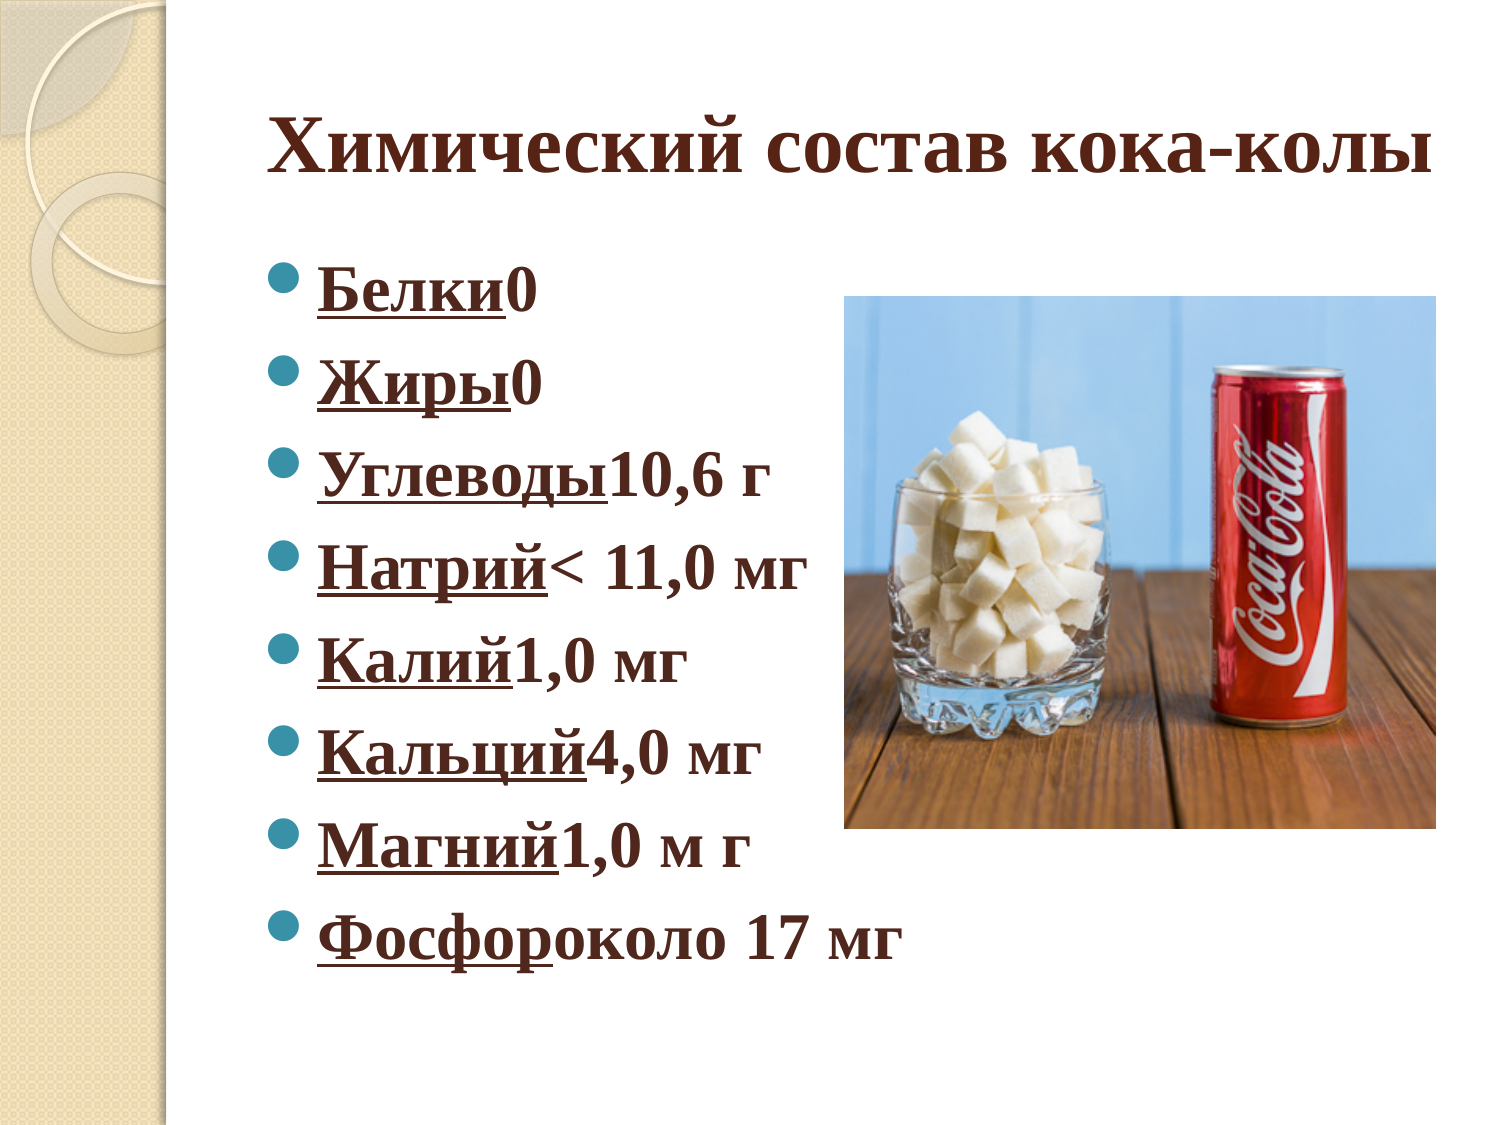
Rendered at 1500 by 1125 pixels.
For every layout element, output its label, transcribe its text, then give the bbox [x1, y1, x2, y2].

list Белки0 Жиры0 Углеводы10,6 г Натрий< 11,0 мг Калий1,0 мг Кальций4,0 мг Магний1,0 м г Фосфороколо 17 мг [235, 237, 1466, 1025]
title Химический состав кока-колы [235, 45, 1466, 233]
picture [844, 295, 1436, 830]
